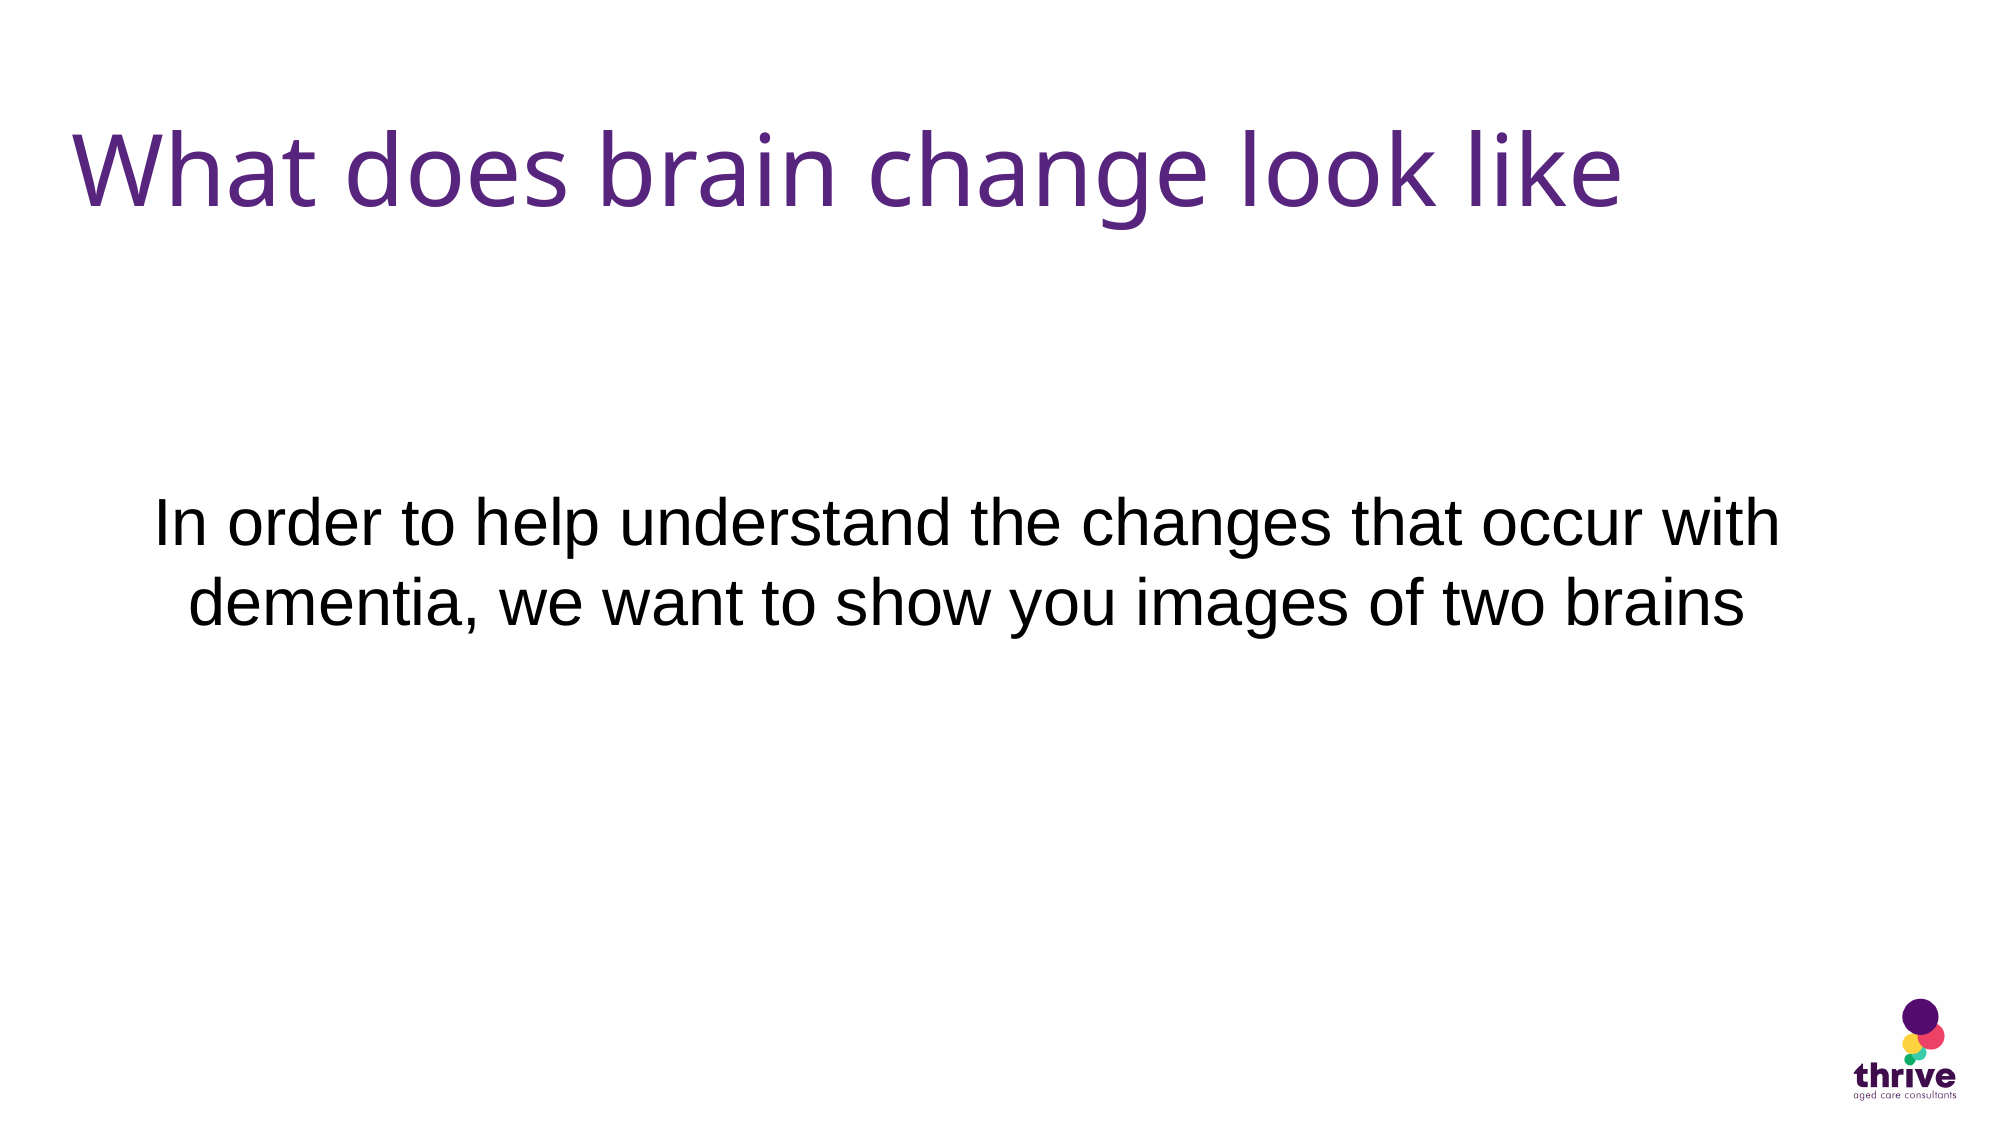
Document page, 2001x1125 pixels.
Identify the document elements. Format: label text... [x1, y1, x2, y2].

title What does brain change look like [56, 55, 1927, 236]
text_box In order to help understand the changes that occur with dementia, we want to show you images of two brains [56, 471, 1881, 647]
picture [1834, 976, 1972, 1108]
